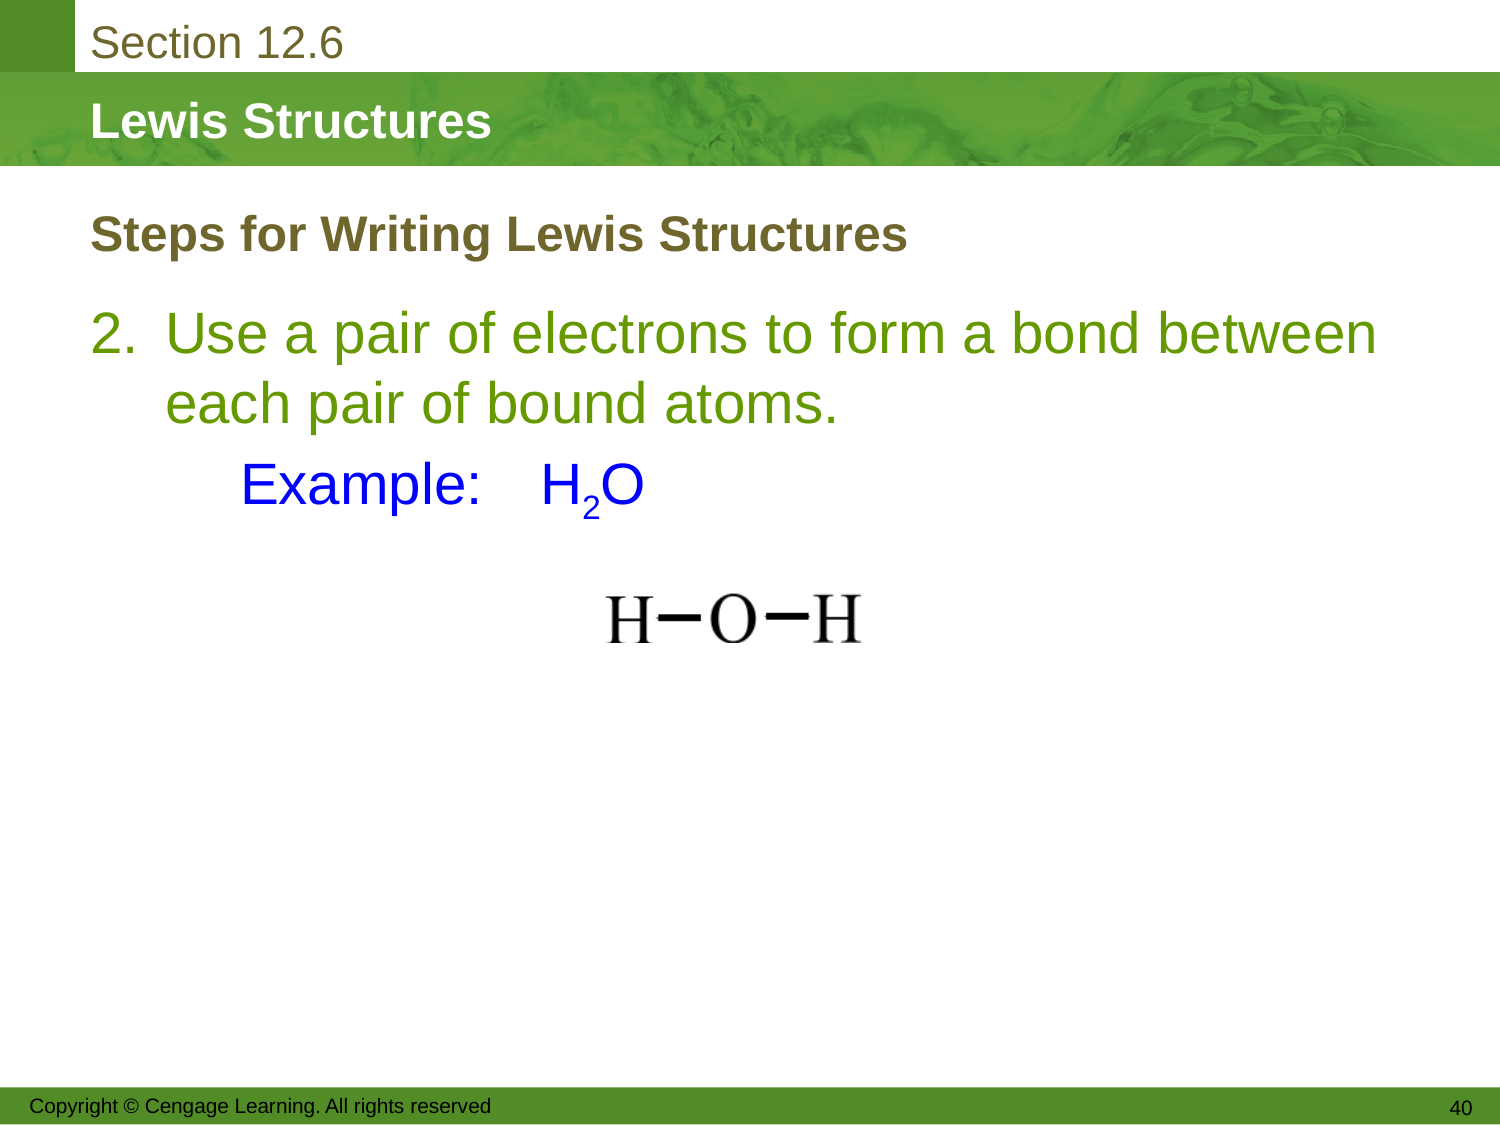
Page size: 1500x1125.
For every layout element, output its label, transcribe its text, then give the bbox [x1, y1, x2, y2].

list Use a pair of electrons to form a bond between each pair of bound atoms. Example: H2O [75, 287, 1425, 527]
picture [0, 72, 1500, 166]
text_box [599, 587, 864, 643]
footer Copyright © Cengage Learning. All rights reserved [14, 1085, 977, 1124]
slide_number 40 [1087, 1087, 1488, 1125]
title Steps for Writing Lewis Structures [75, 187, 1425, 275]
